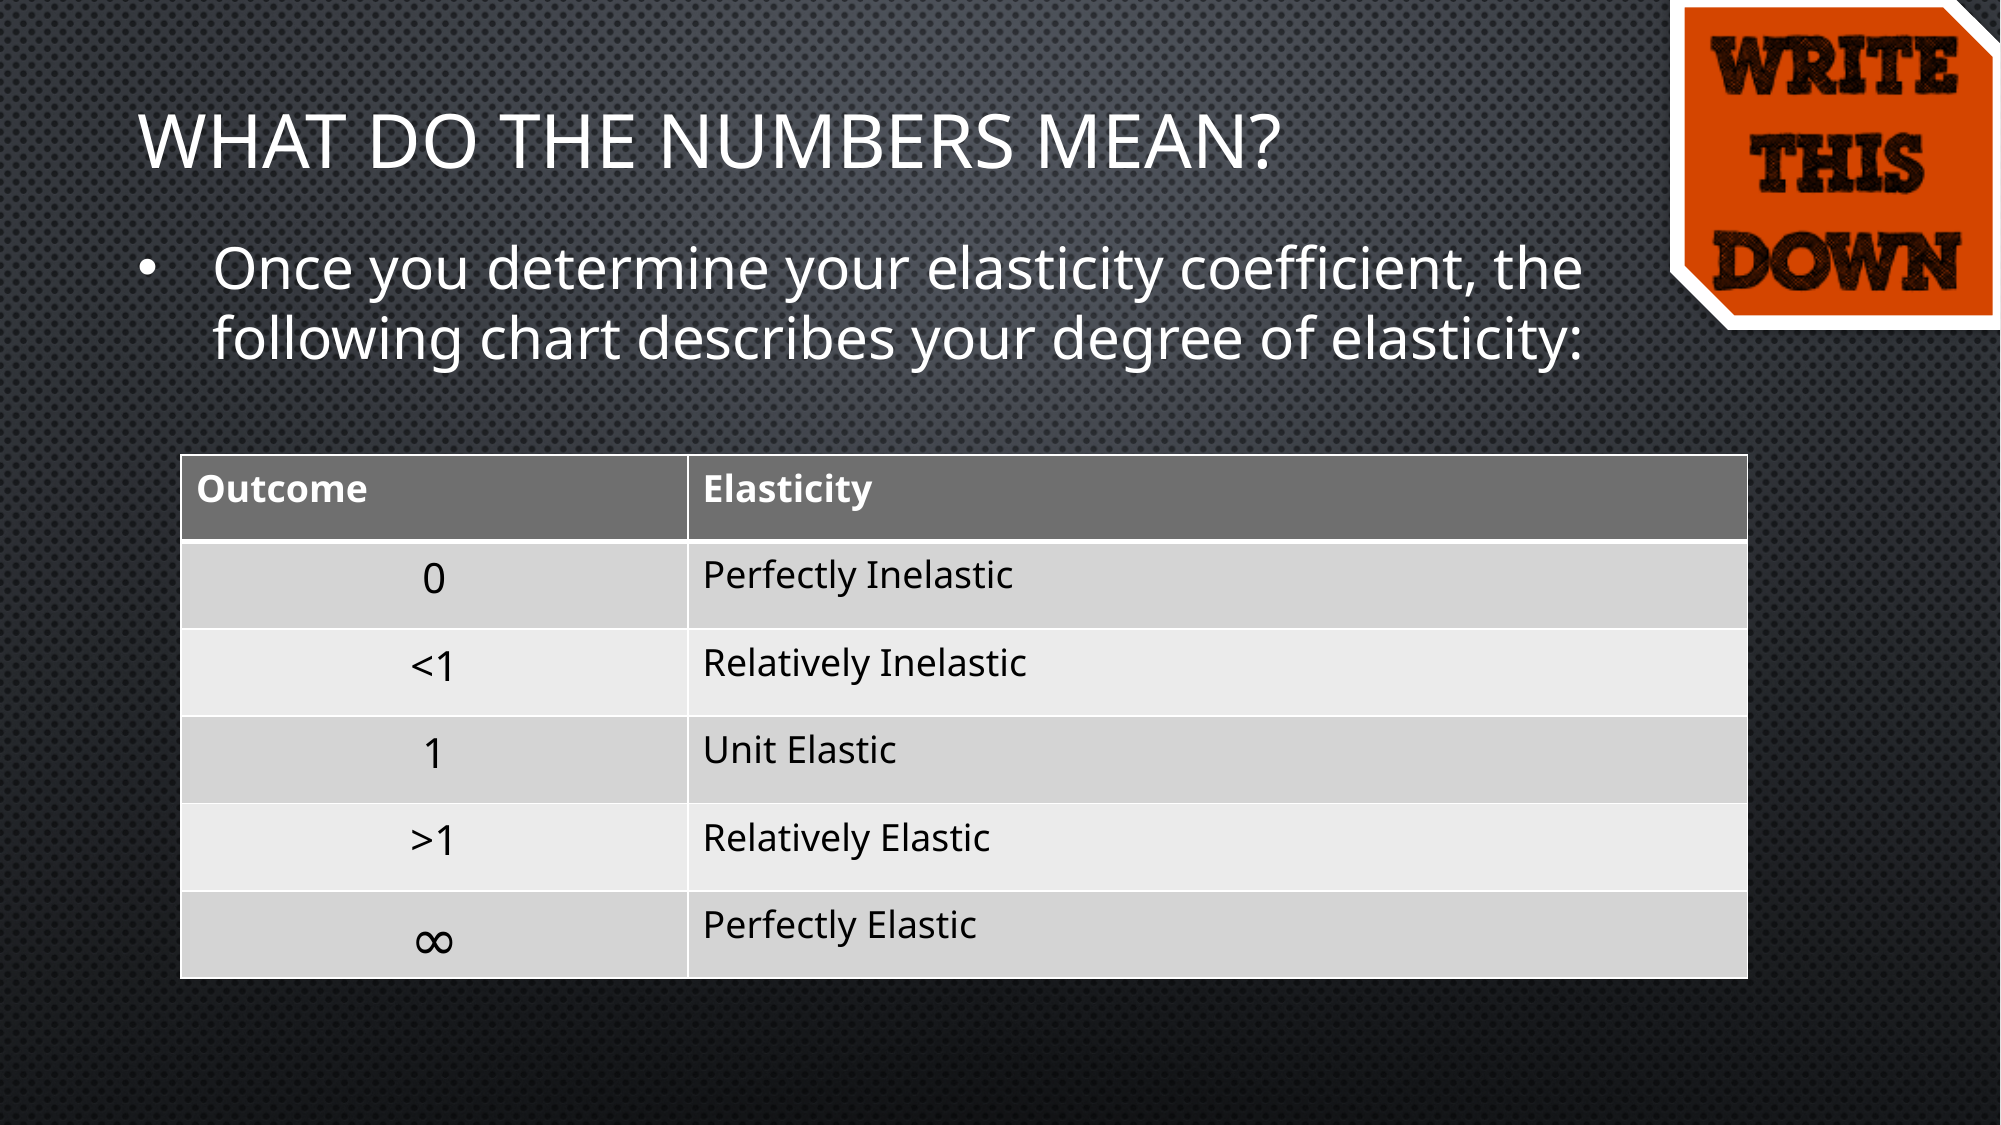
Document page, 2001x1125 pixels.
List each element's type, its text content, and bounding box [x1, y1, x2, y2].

title What do the numbers mean? [122, 83, 1660, 194]
table_cell Relatively Inelastic [689, 630, 1747, 715]
table_header Outcome [182, 456, 687, 539]
text_box Once you determine your elasticity coefficient, the following chart describes your degree of elasticity: [122, 223, 1828, 379]
table_cell 0 [182, 544, 687, 628]
table_cell Unit Elastic [689, 717, 1747, 803]
table_cell Perfectly Inelastic [689, 544, 1747, 628]
table_cell <1 [182, 630, 687, 715]
table_cell Relatively Elastic [689, 804, 1747, 890]
table_cell Perfectly Elastic [689, 892, 1747, 977]
picture [1677, 0, 2000, 323]
table_cell >1 [182, 804, 687, 890]
table_header Elasticity [689, 456, 1747, 539]
table_cell ∞ [182, 892, 687, 977]
table_cell 1 [182, 717, 687, 803]
